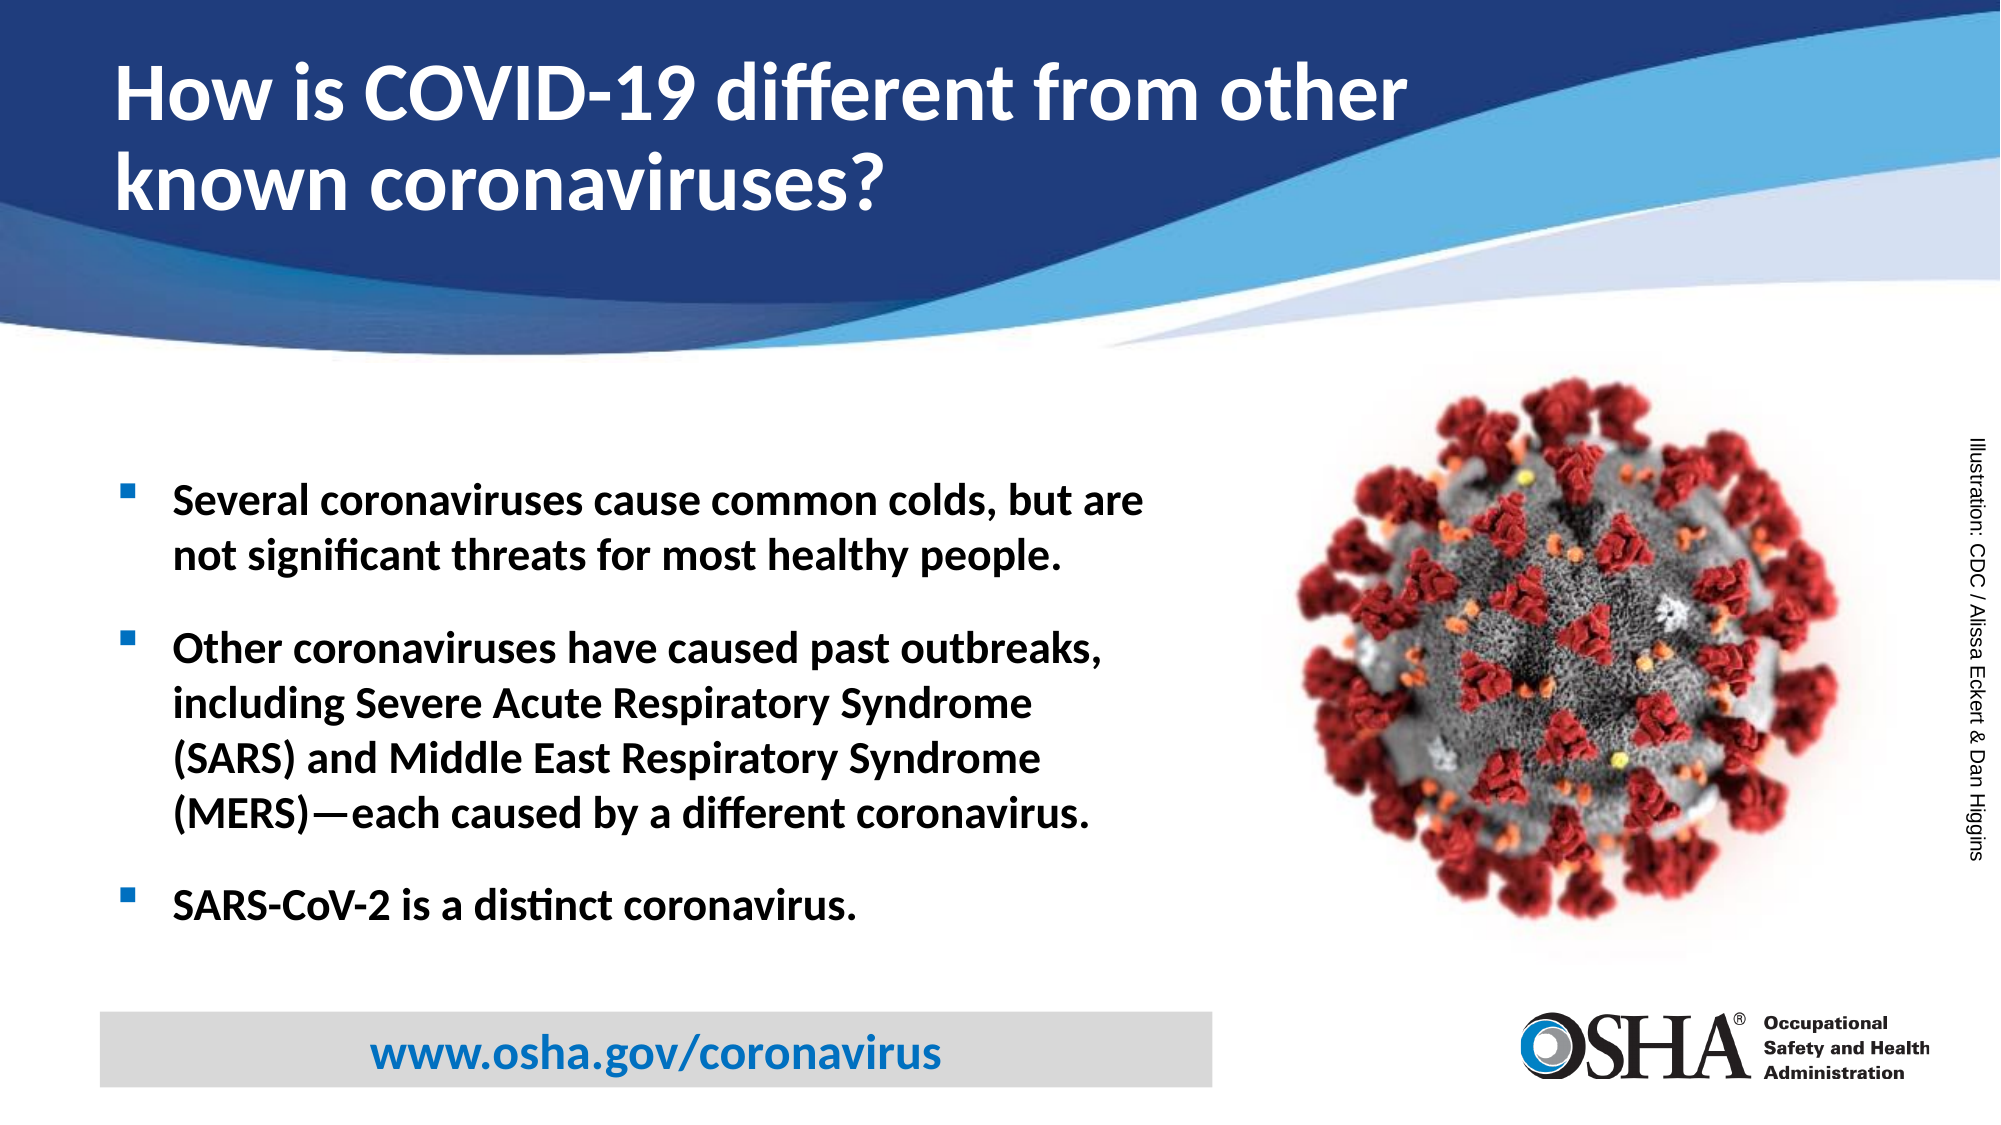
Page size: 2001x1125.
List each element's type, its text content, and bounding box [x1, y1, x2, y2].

text_box Illustration: CDC / Alissa Eckert & Dan Higgins [1959, 387, 1999, 913]
title How is COVID-19 different from other known coronaviruses? [99, 45, 1517, 233]
picture [0, 0, 2000, 969]
text_box www.osha.gov/coronavirus [99, 1011, 1213, 1087]
text_box Several coronaviruses cause common colds, but are not significant threats for most healthy people. Other coronaviruses have caused past outbreaks, including Severe Acute Respiratory Syndrome (SARS) and Middle East Respiratory Syndrome (MERS)—each caused by a different coronavirus. SARS-CoV-2 is a distinct coronavirus. [101, 462, 1164, 938]
text_box [98, 1010, 1214, 1090]
